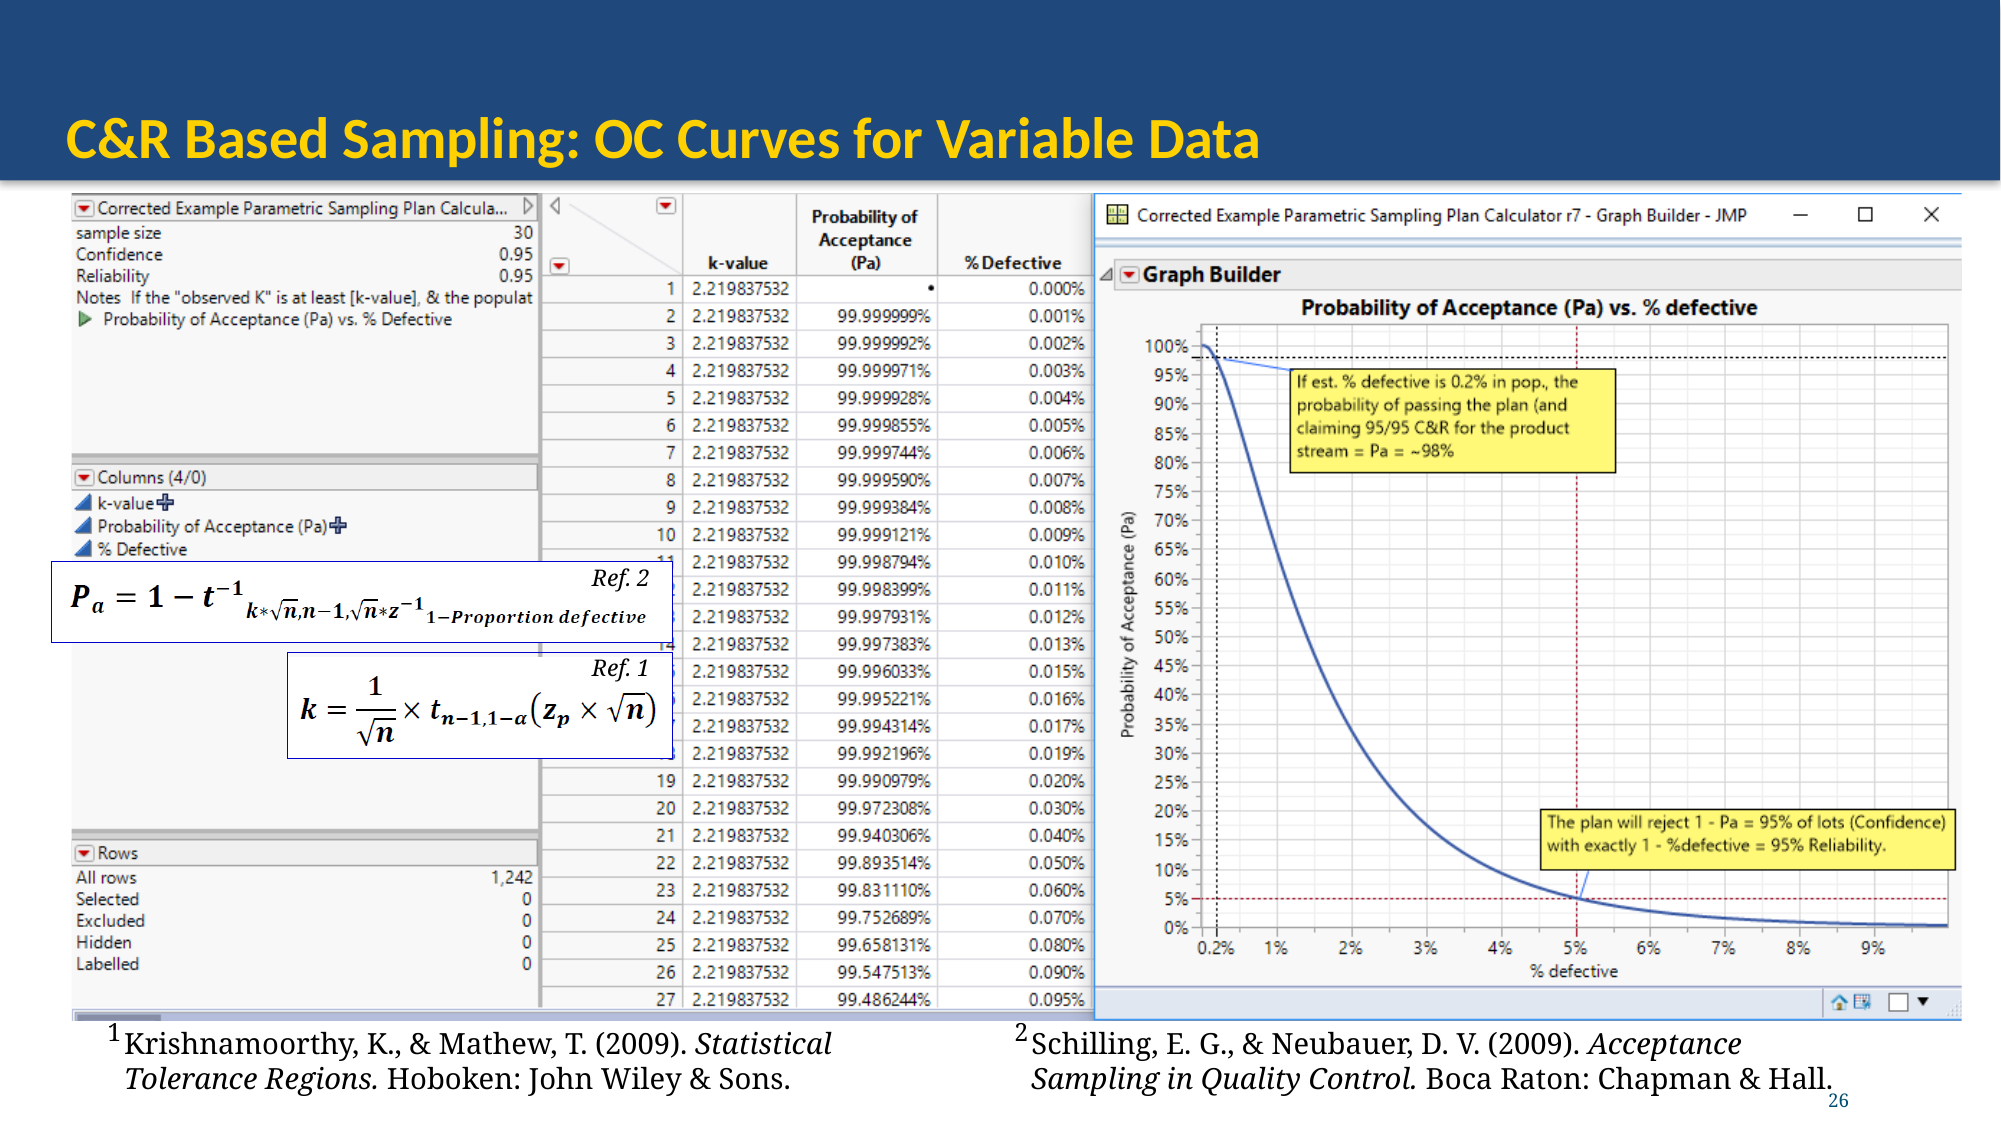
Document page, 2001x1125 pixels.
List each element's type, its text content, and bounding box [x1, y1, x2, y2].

text_box 2 [999, 1032, 1087, 1054]
text_box Schilling, E. G., & Neubauer, D. V. (2009). Acceptance Sampling in Quality Control. Boca Raton: Chapman & Hall. [1016, 1032, 1875, 1103]
title C&R Based Sampling: OC Curves for Variable Data [51, 70, 1852, 178]
picture [51, 193, 1962, 1021]
text_box Krishnamoorthy, K., & Mathew, T. (2009). Statistical Tolerance Regions. Hoboken: John Wiley & Sons. [109, 1032, 949, 1103]
text_box 1 [92, 1032, 180, 1054]
